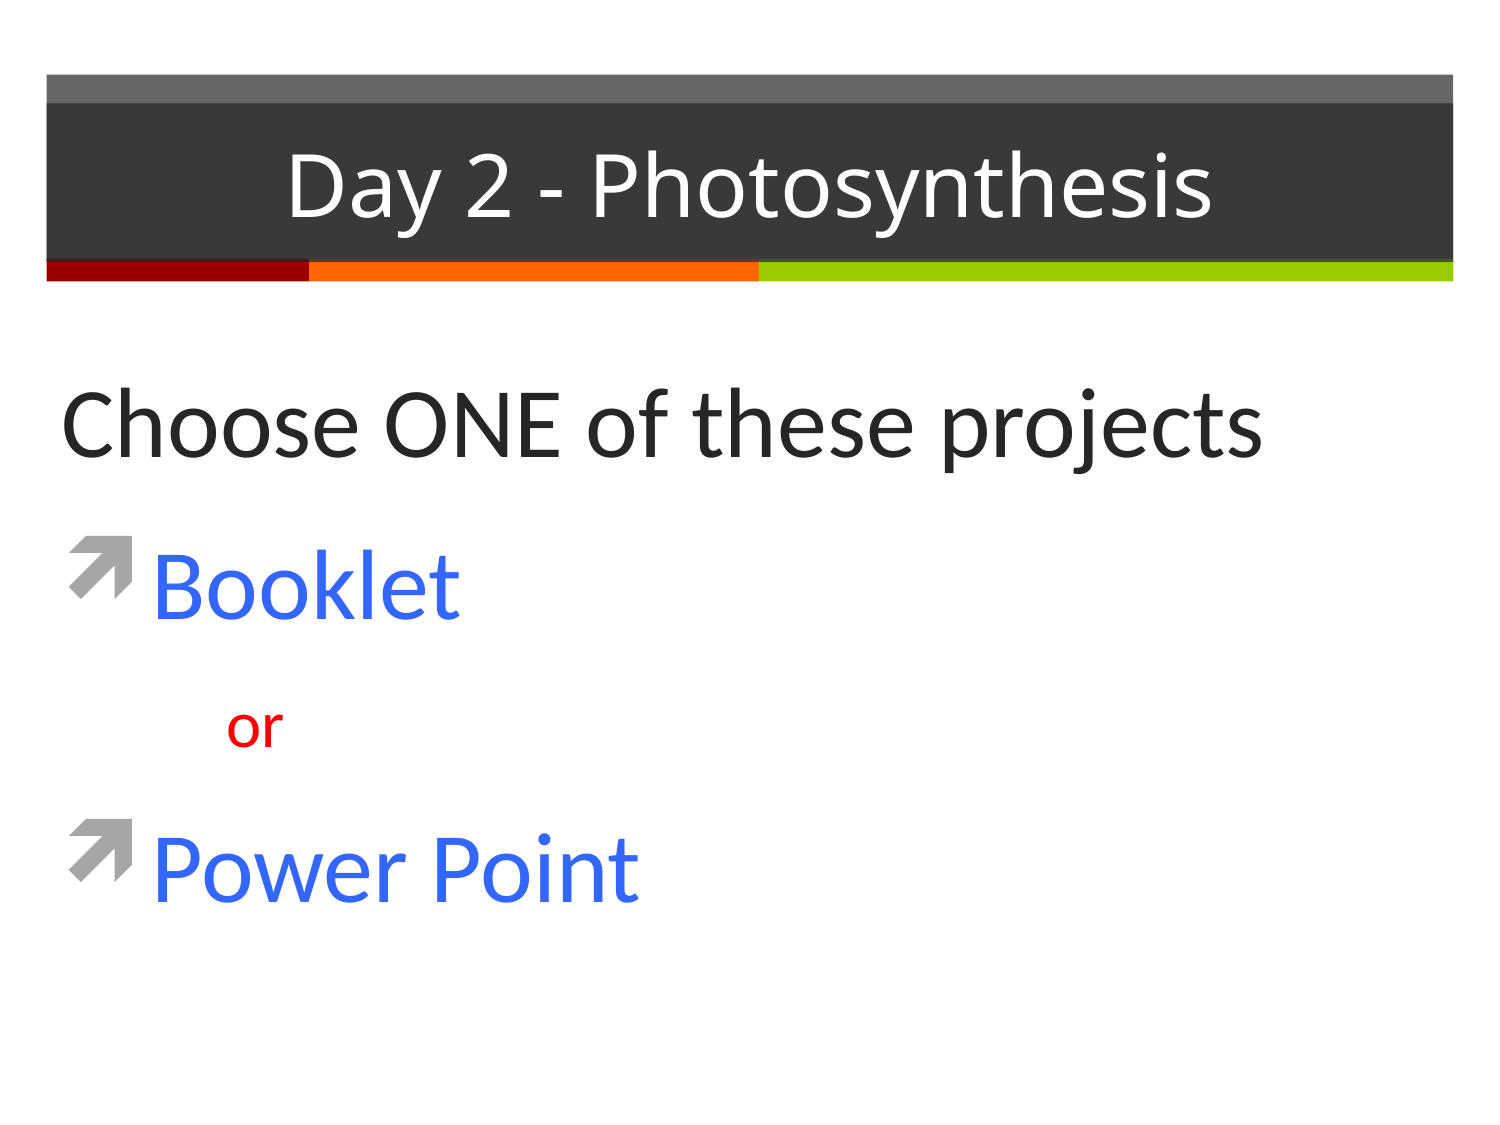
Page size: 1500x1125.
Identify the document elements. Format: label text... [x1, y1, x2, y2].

list Choose ONE of these projects Booklet or Power Point [46, 350, 1454, 1005]
title Day 2 - Photosynthesis [46, 103, 1454, 263]
